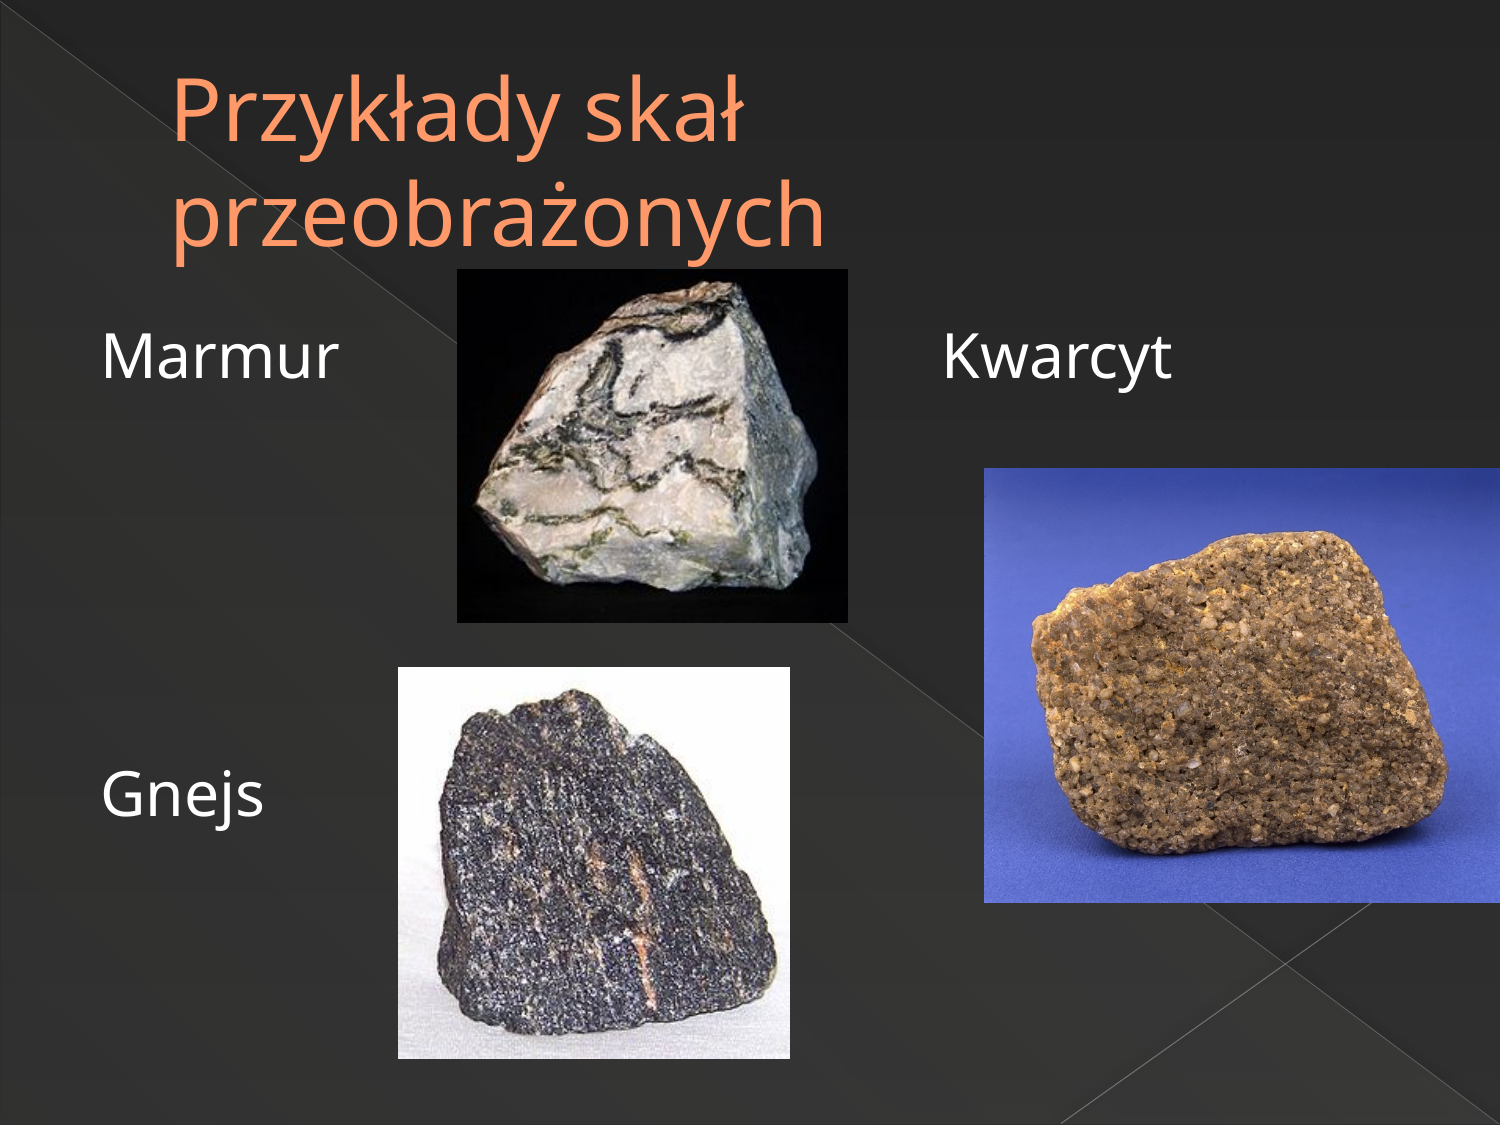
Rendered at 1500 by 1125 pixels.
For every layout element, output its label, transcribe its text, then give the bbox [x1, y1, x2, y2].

picture [983, 468, 1500, 903]
picture [456, 269, 848, 623]
list Marmur Kwarcyt Gnejs [75, 308, 1425, 1059]
picture [398, 667, 790, 1059]
title Przykłady skał przeobrażonych [75, 43, 1425, 274]
